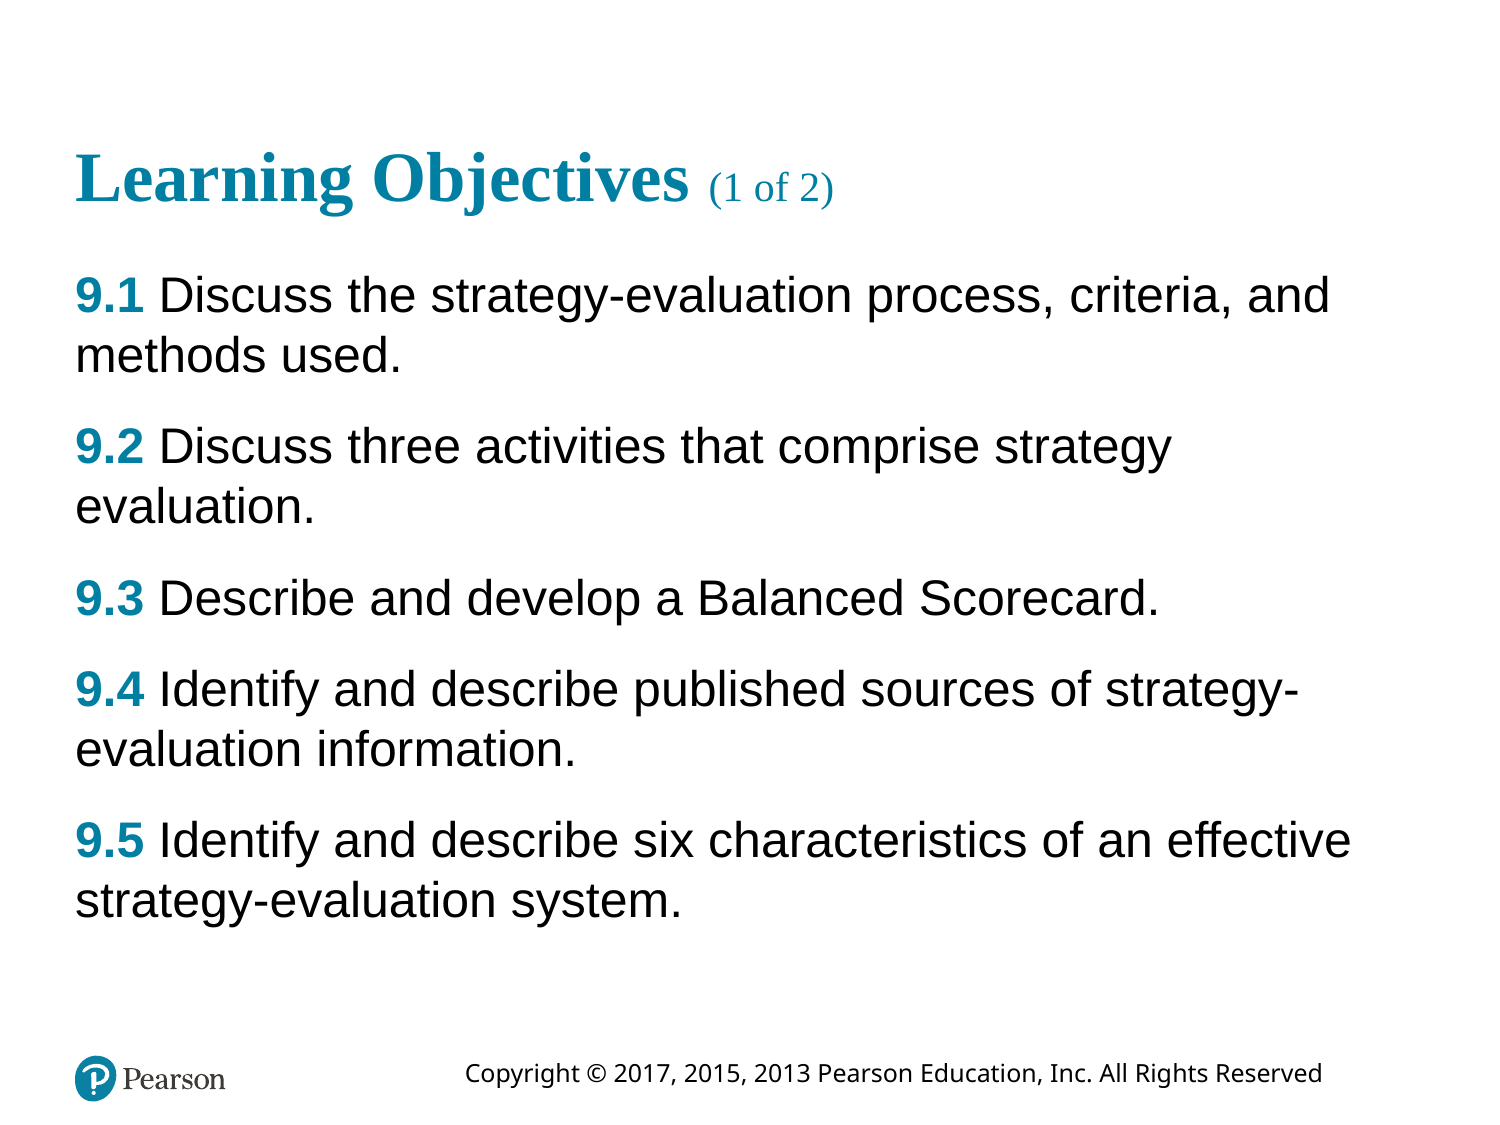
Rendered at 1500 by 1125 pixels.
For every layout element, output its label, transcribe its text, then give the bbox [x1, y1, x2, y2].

list 9.1 Discuss the strategy-evaluation process, criteria, and methods used. 9.2 Discuss three activities that comprise strategy evaluation. 9.3 Describe and develop a Balanced Scorecard. 9.4 Identify and describe published sources of strategy-evaluation information. 9.5 Identify and describe six characteristics of an effective strategy-evaluation system. [75, 262, 1425, 1005]
title Learning Objectives (1 of 2) [75, 35, 1425, 216]
